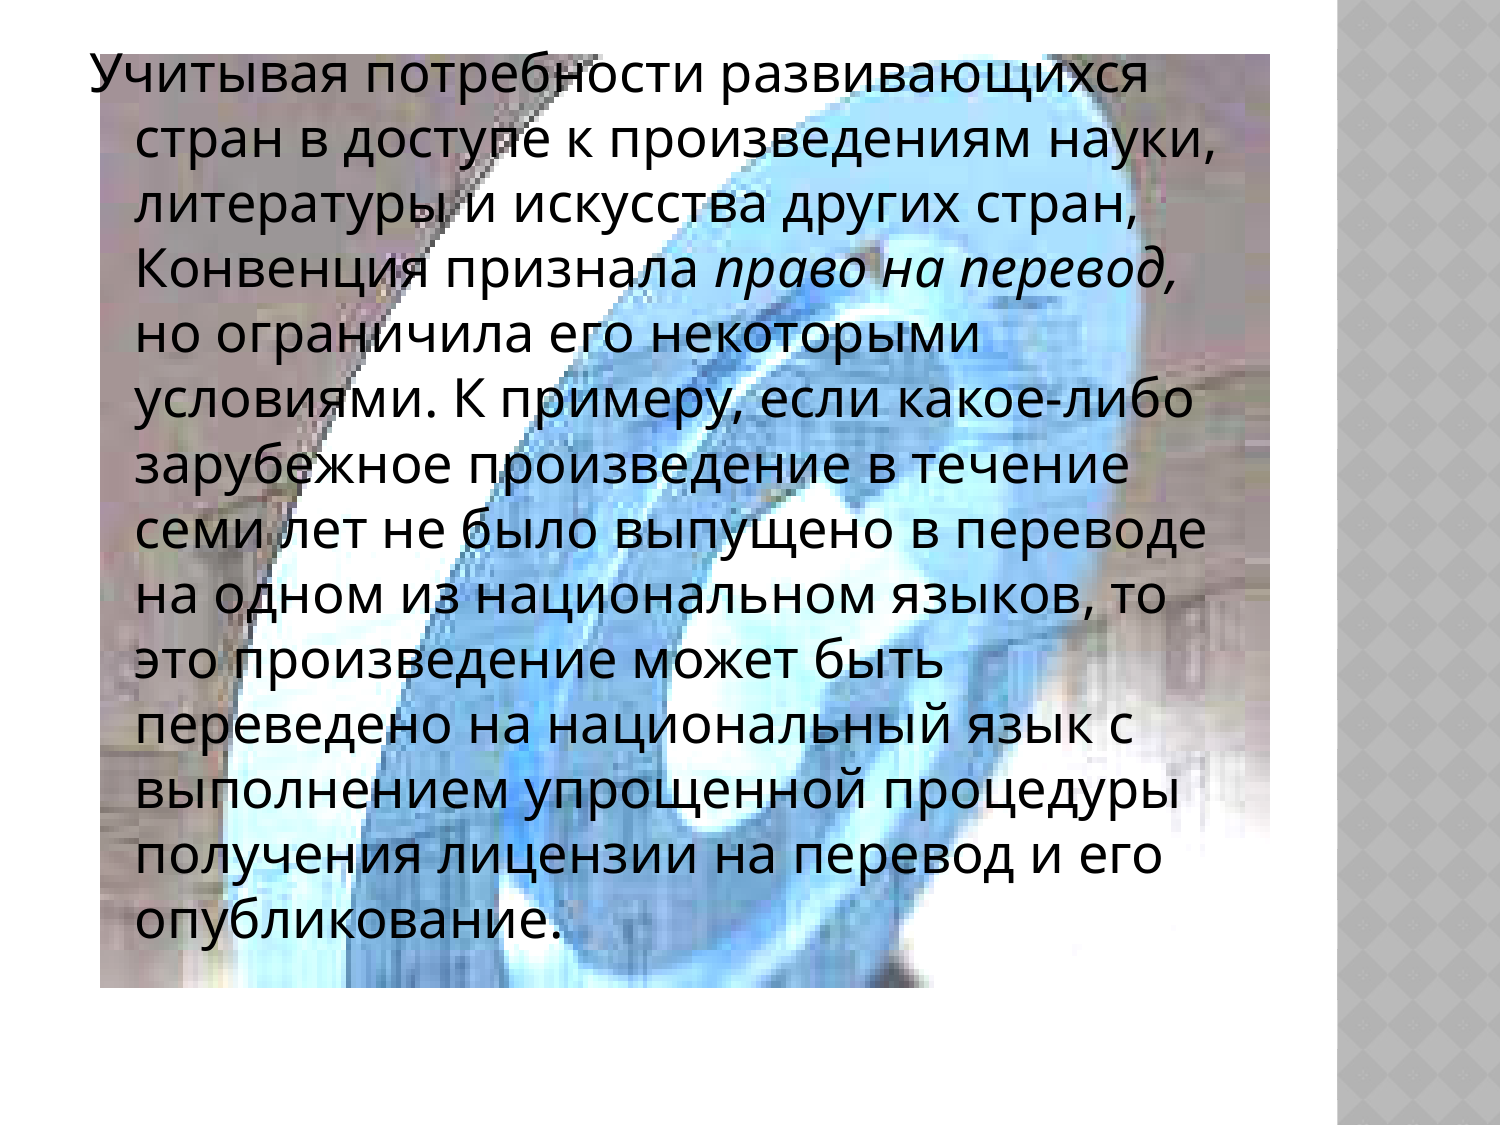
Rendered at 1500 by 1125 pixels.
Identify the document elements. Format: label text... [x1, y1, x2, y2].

picture [99, 54, 1271, 989]
list Учитывая потребности развивающихся стран в доступе к произведениям науки, литературы и искусства других стран, Конвенция признала право на перевод, но ограничила его некоторыми условиями. К примеру, если какое-либо зарубежное произведение в течение семи лет не было выпущено в переводе на одном из национальном языков, то это произведение может быть переведено на национальный язык с выполнением упрощенной процедуры получения лицензии на перевод и его опубликование. [75, 30, 1263, 1059]
